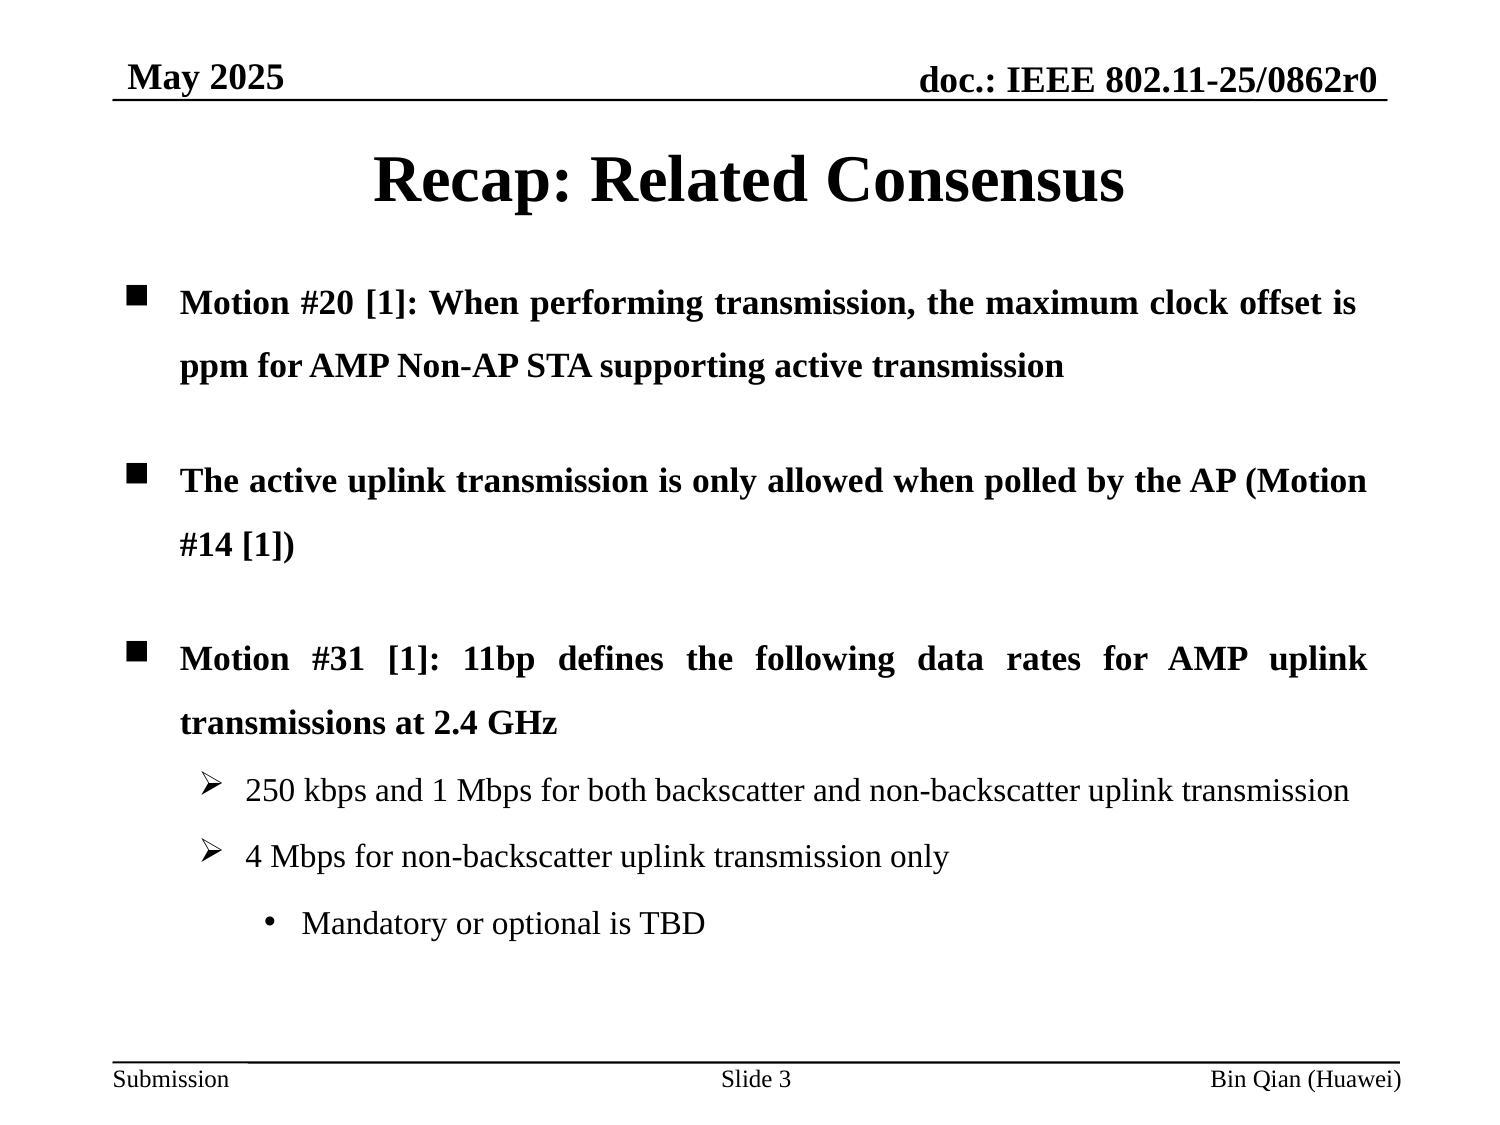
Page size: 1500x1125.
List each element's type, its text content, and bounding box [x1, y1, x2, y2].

footer Bin Qian (Huawei) [1207, 1061, 1402, 1093]
text_box May 2025 [112, 44, 386, 90]
slide_number Slide 3 [712, 1061, 800, 1093]
title Recap: Related Consensus [112, 112, 1388, 238]
